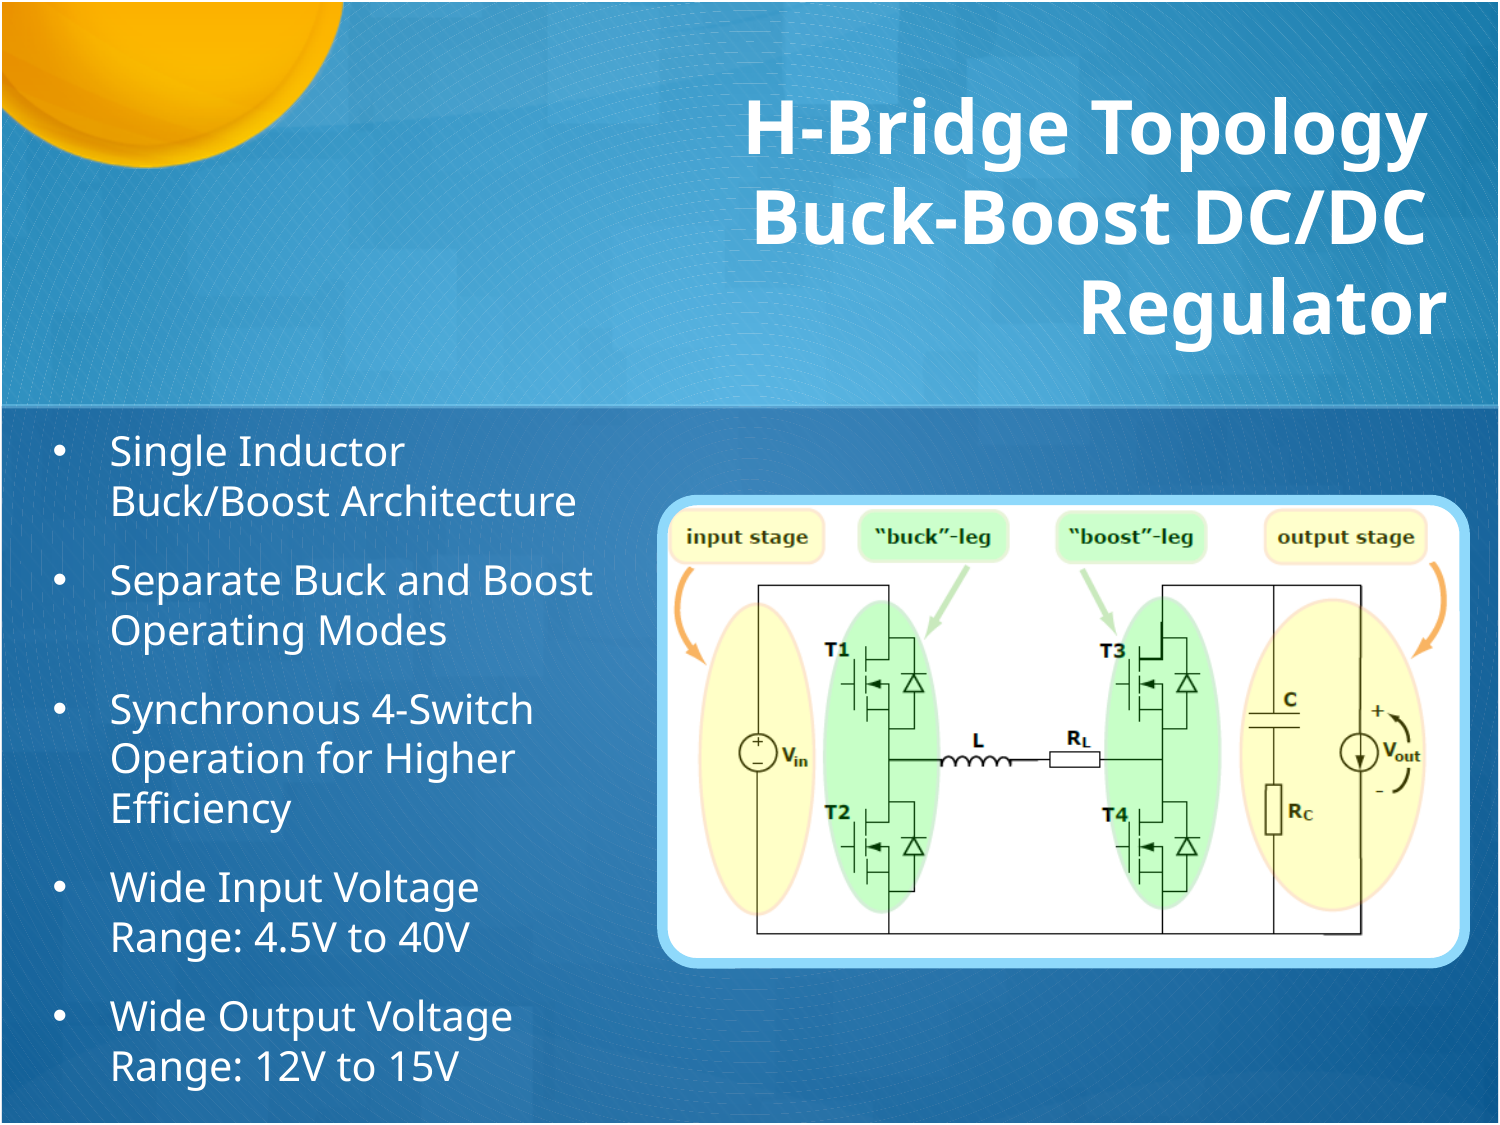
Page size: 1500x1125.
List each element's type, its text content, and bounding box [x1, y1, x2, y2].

picture [2, 2, 1498, 404]
title H-Bridge Topology Buck-Boost DC/DC Regulator [537, 24, 1465, 358]
picture [2, 409, 1498, 1123]
list Single Inductor Buck/Boost Architecture Separate Buck and Boost Operating Modes Synchronous 4-Switch Operation for Higher Efficiency Wide Input Voltage Range: 4.5V to 40V Wide Output Voltage Range: 12V to 15V [37, 417, 638, 1100]
